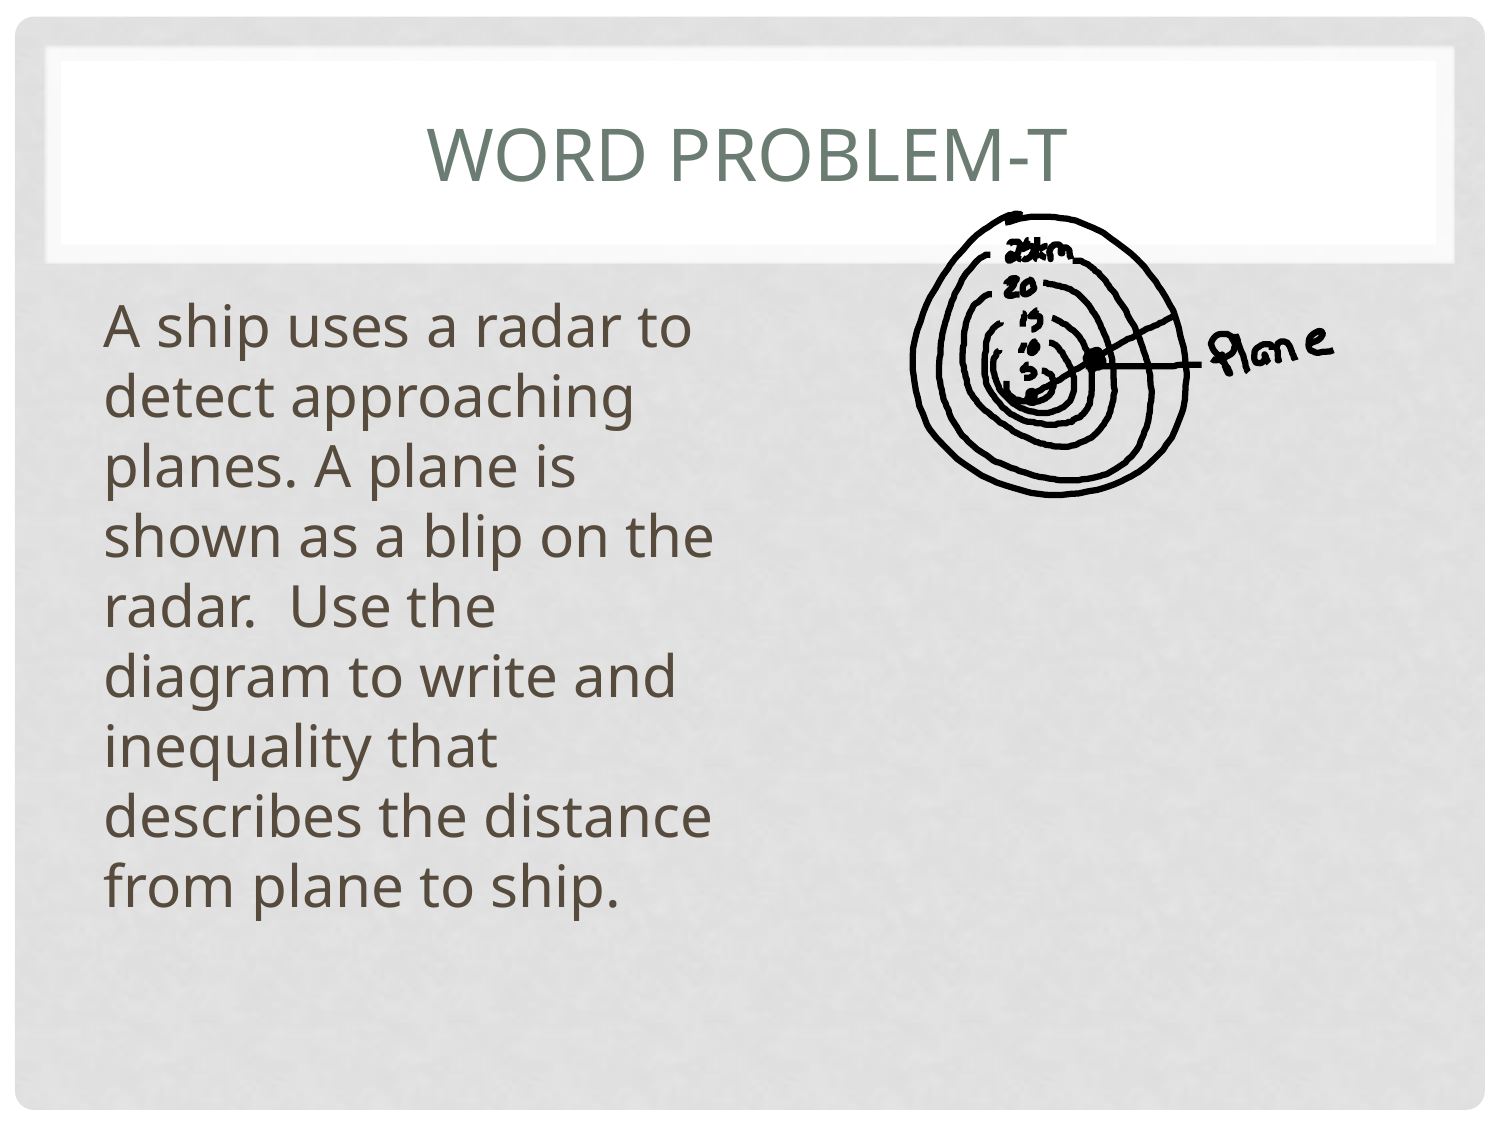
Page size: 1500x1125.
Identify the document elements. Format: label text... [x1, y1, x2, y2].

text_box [912, 213, 1334, 496]
list A ship uses a radar to detect approaching planes. A plane is shown as a blip on the radar. Use the diagram to write and inequality that describes the distance from plane to ship. [69, 281, 733, 1005]
title Word Problem-t [69, 66, 1425, 238]
